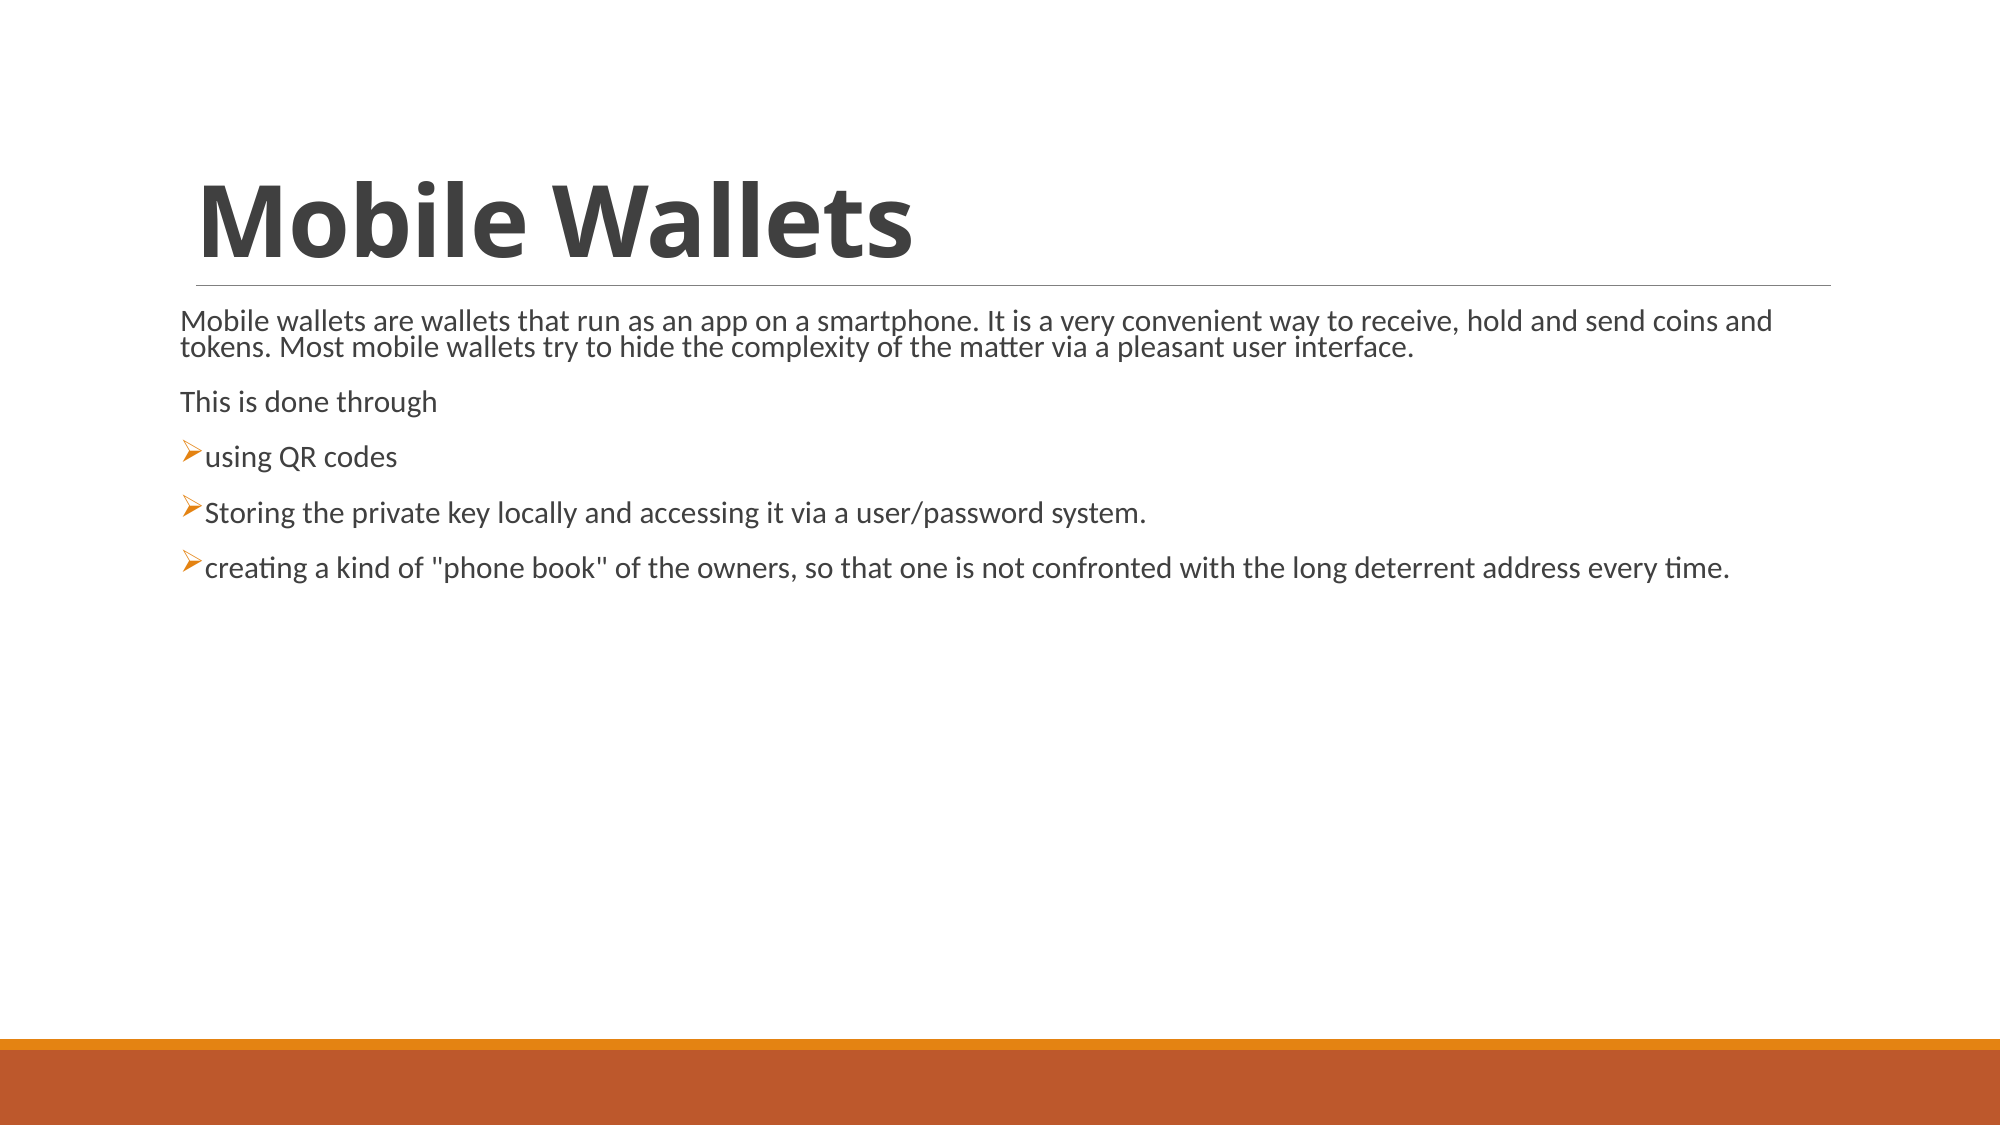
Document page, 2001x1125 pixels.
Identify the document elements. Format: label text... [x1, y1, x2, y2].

list Mobile wallets are wallets that run as an app on a smartphone. It is a very convenient way to receive, hold and send coins and tokens. Most mobile wallets try to hide the complexity of the matter via a pleasant user interface. This is done through using QR codes Storing the private key locally and accessing it via a user/password system. creating a kind of "phone book" of the owners, so that one is not confronted with the long deterrent address every time. [180, 302, 1830, 963]
title Mobile Wallets [180, 47, 1830, 285]
